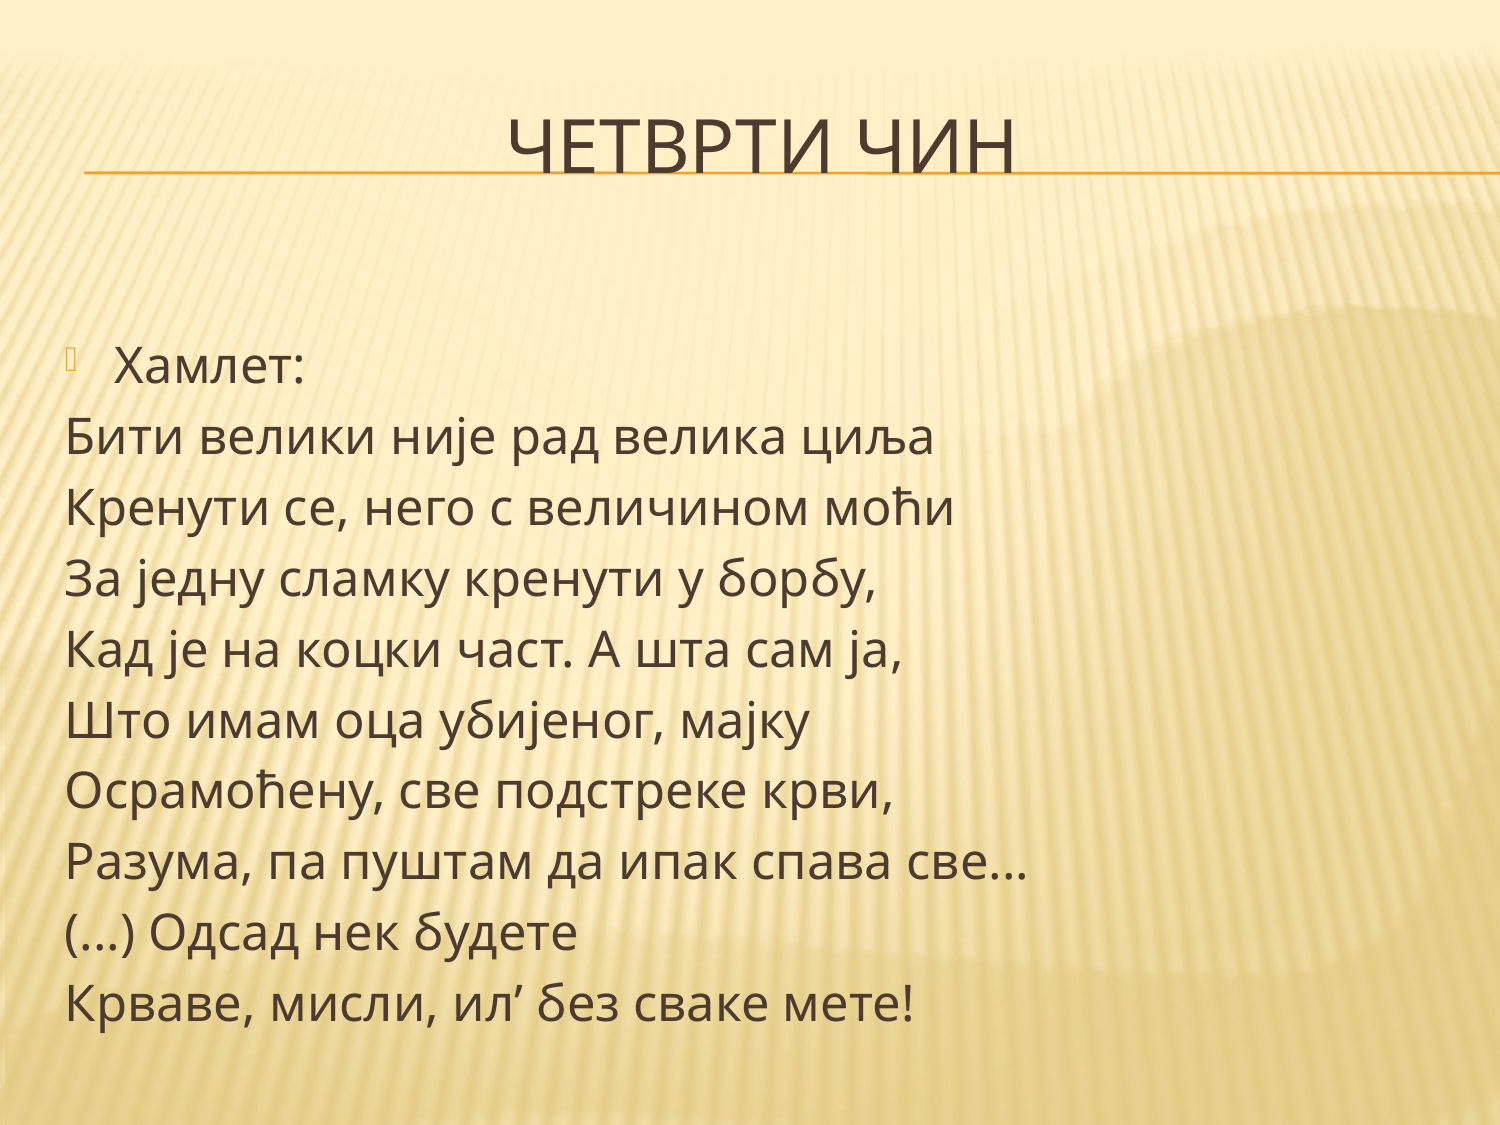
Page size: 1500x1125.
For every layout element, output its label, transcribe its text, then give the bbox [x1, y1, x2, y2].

list Хамлет: Бити велики није рад велика циља Кренути се, него с величином моћи За једну сламку кренути у борбу, Кад је на коцки част. А шта сам ја, Што имам оца убијеног, мајку Осрамоћену, све подстреке крви, Разума, па пуштам да ипак спава све... (...) Одсад нек будете Крваве, мисли, ил’ без сваке мете! [50, 254, 1475, 1050]
title Четврти чин [50, 75, 1475, 213]
